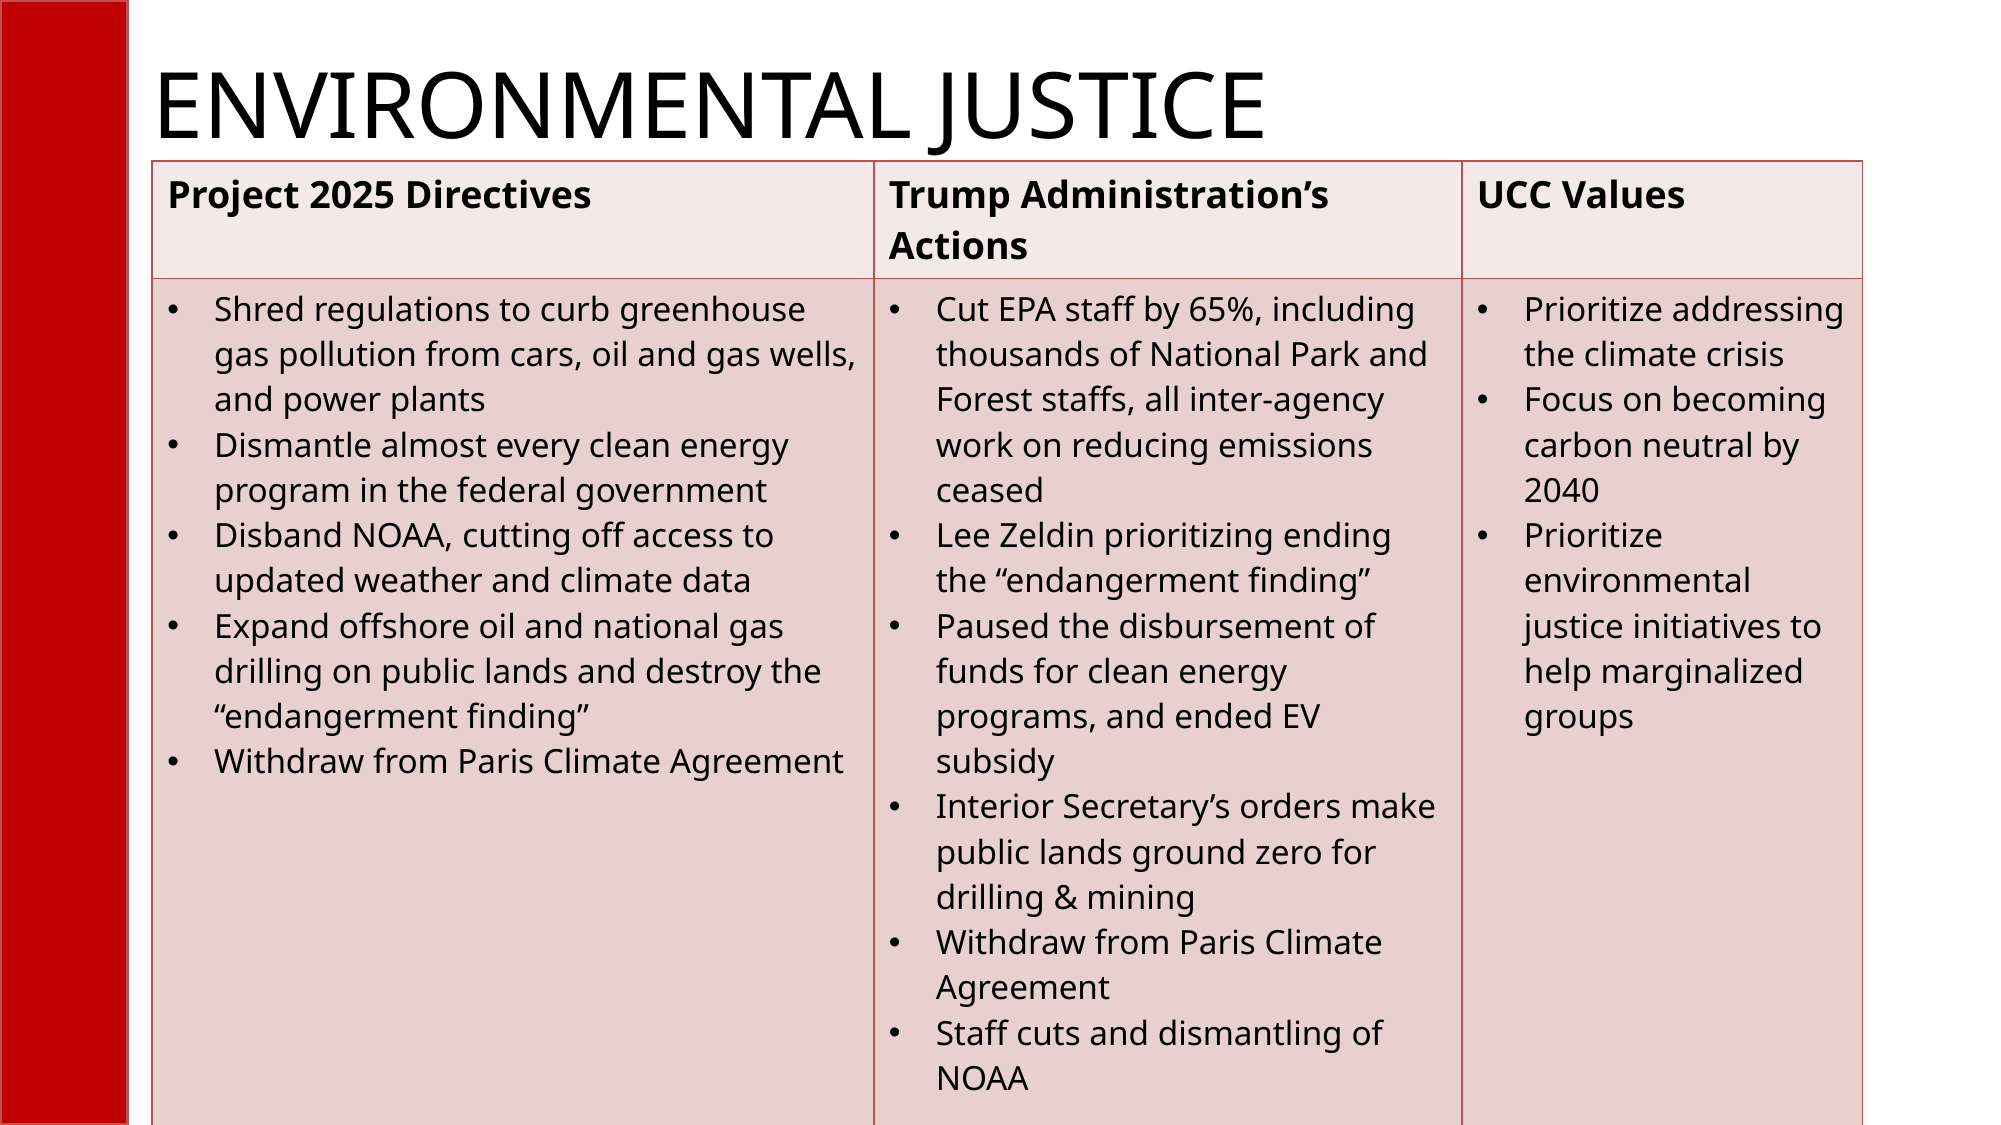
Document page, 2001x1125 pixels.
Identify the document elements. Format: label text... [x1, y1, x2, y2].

table_header UCC Values [1463, 162, 1862, 278]
table_cell Prioritize addressing the climate crisis Focus on becoming carbon neutral by 2040 Prioritize environmental justice initiatives to help marginalized groups [1463, 279, 1862, 1125]
text_box [0, 0, 129, 1125]
table_header Project 2025 Directives [153, 162, 873, 278]
title ENVIRONMENTAL JUSTICE [137, 0, 1863, 218]
table_cell Cut EPA staff by 65%, including thousands of National Park and Forest staffs, all inter-agency work on reducing emissions ceased Lee Zeldin prioritizing ending the “endangerment finding” Paused the disbursement of funds for clean energy programs, and ended EV subsidy Interior Secretary’s orders make public lands ground zero for drilling & mining Withdraw from Paris Climate Agreement Staff cuts and dismantling of NOAA [875, 279, 1461, 1125]
table_header Trump Administration’s Actions [875, 162, 1461, 278]
table_cell Shred regulations to curb greenhouse gas pollution from cars, oil and gas wells, and power plants Dismantle almost every clean energy program in the federal government Disband NOAA, cutting off access to updated weather and climate data Expand offshore oil and national gas drilling on public lands and destroy the “endangerment finding” Withdraw from Paris Climate Agreement [153, 279, 873, 1125]
